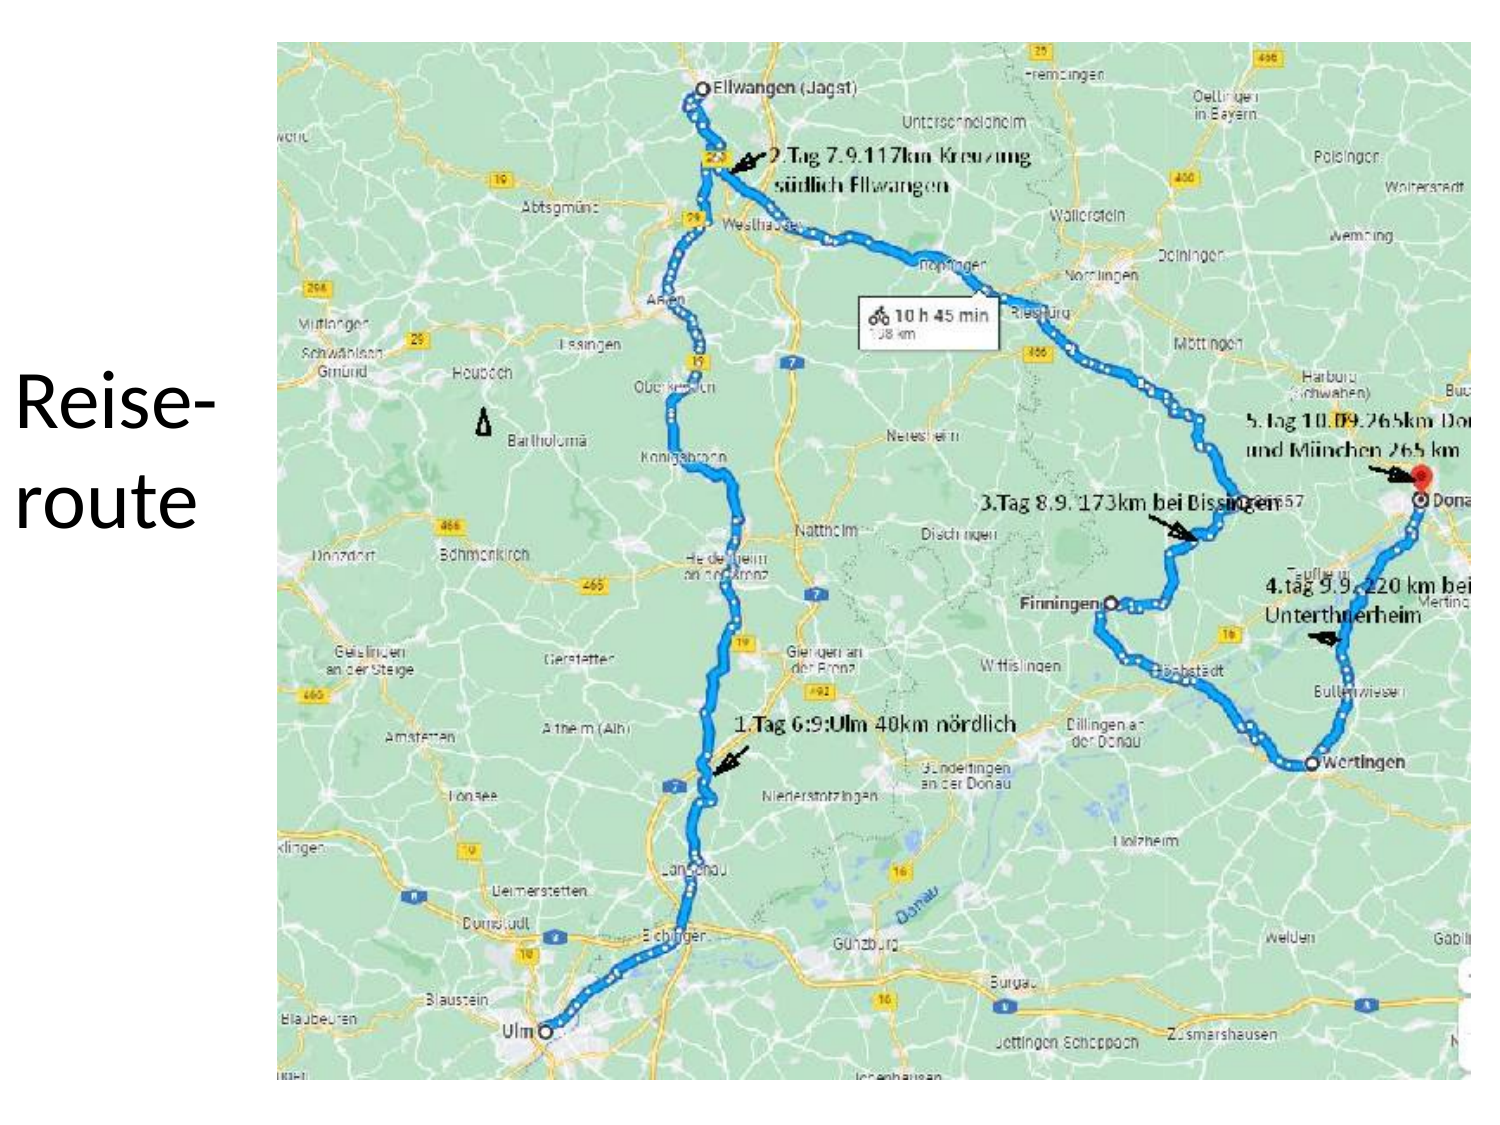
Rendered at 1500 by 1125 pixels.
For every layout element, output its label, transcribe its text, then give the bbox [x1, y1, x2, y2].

picture [277, 42, 1471, 1081]
text_box Reise-route [0, 338, 254, 553]
